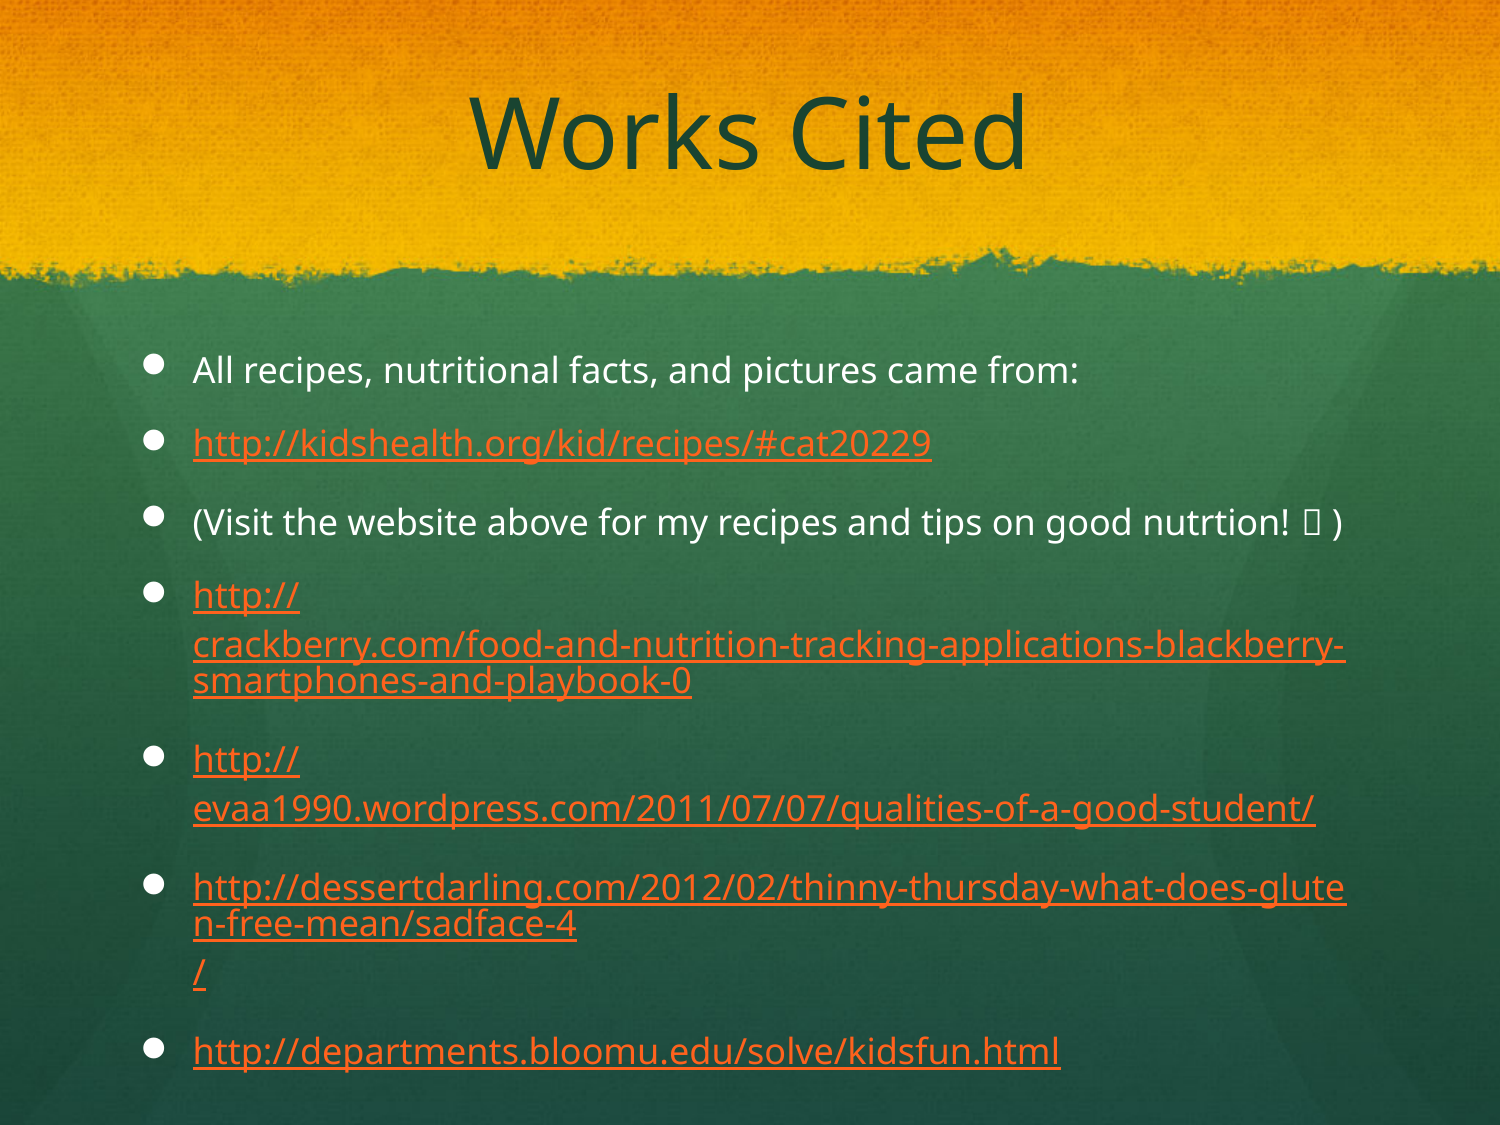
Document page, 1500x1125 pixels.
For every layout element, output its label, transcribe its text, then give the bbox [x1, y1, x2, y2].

list All recipes, nutritional facts, and pictures came from: http://kidshealth.org/kid/recipes/#cat20229 (Visit the website above for my recipes and tips on good nutrtion!  ) http://crackberry.com/food-and-nutrition-tracking-applications-blackberry-smartphones-and-playbook-0 http://evaa1990.wordpress.com/2011/07/07/qualities-of-a-good-student/ http://dessertdarling.com/2012/02/thinny-thursday-what-does-gluten-free-mean/sadface-4/ http://departments.bloomu.edu/solve/kidsfun.html [125, 339, 1375, 1026]
title Works Cited [125, 13, 1375, 246]
picture [0, 0, 1500, 1125]
